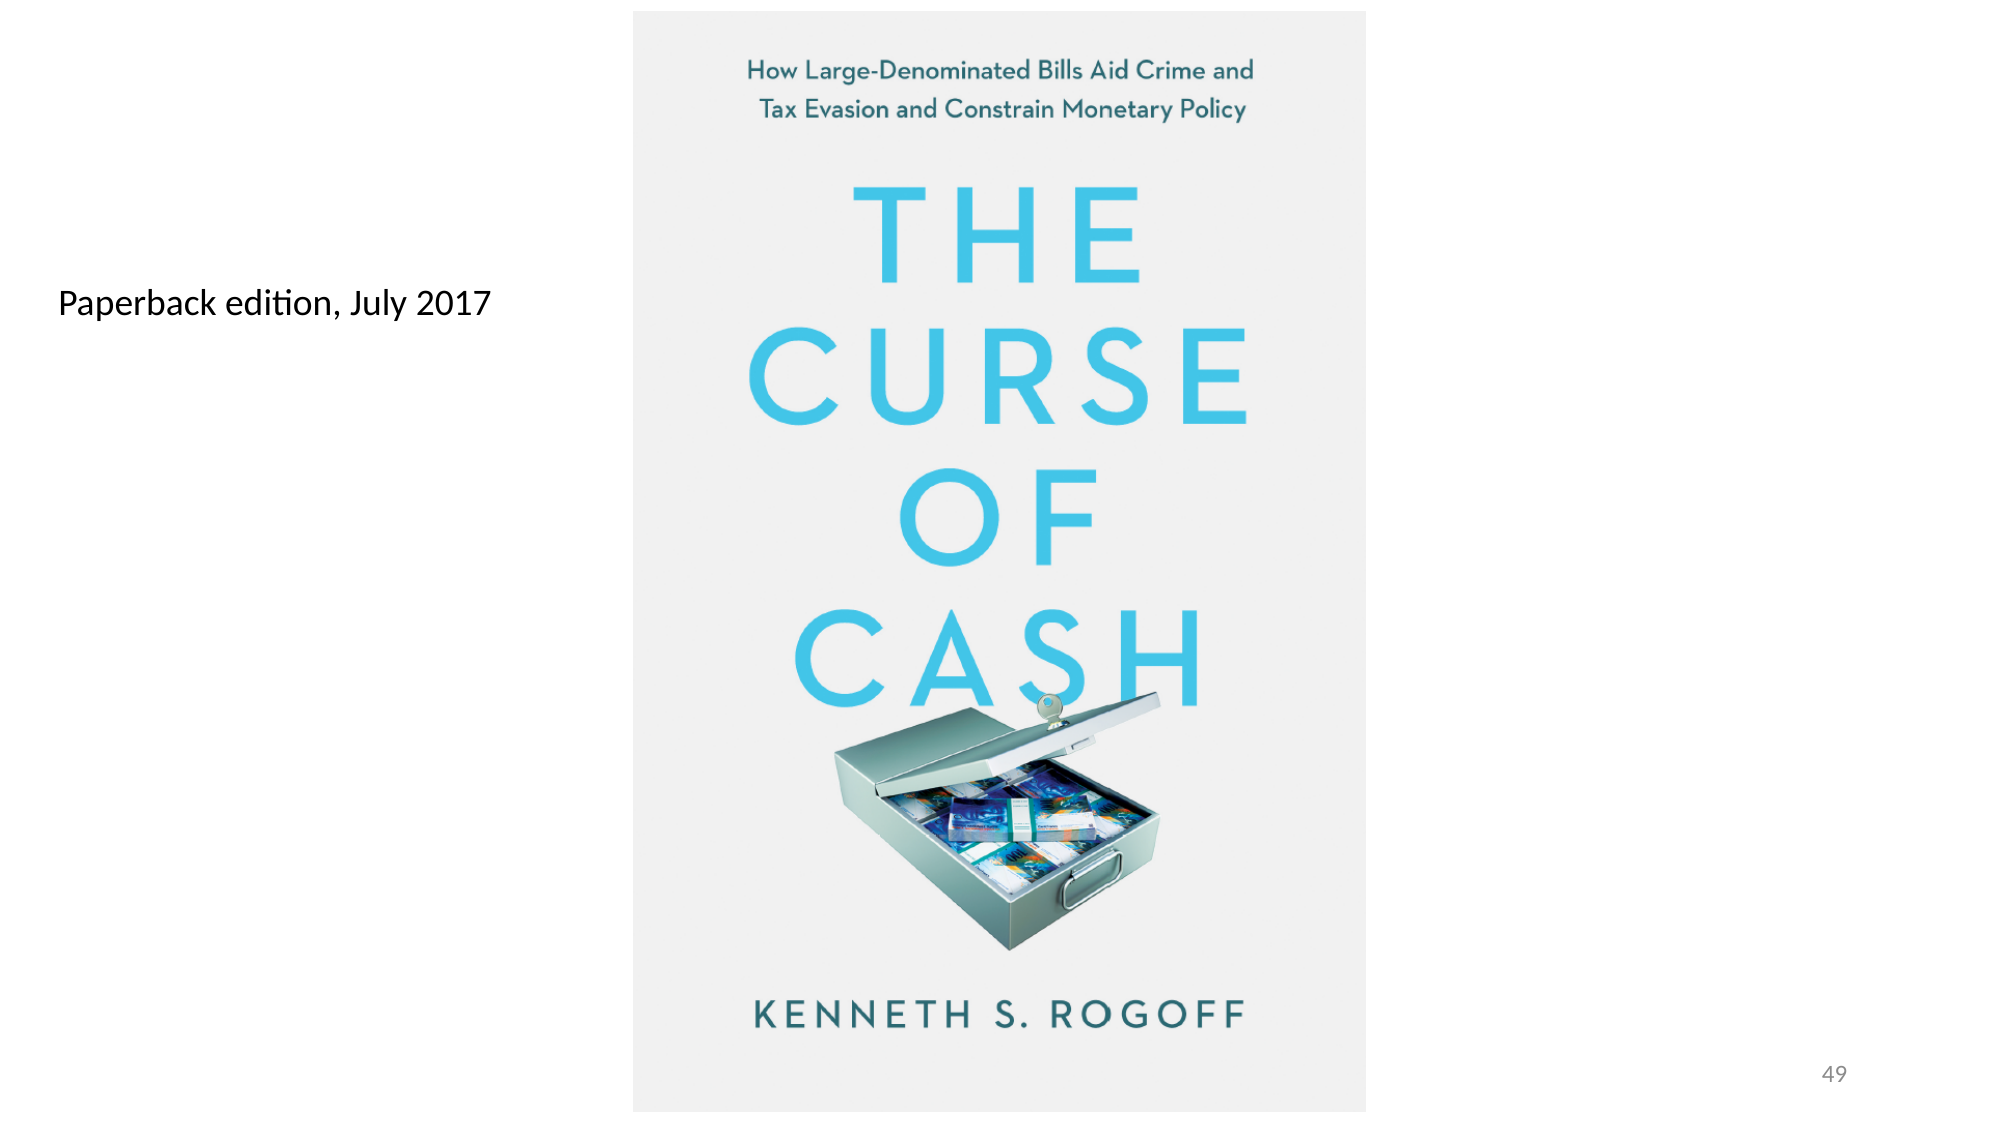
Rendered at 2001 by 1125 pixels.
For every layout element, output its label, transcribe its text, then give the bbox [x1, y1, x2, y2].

text_box Paperback edition, July 2017 [43, 270, 537, 331]
slide_number 49 [1412, 1042, 1863, 1103]
picture [633, 11, 1366, 1112]
